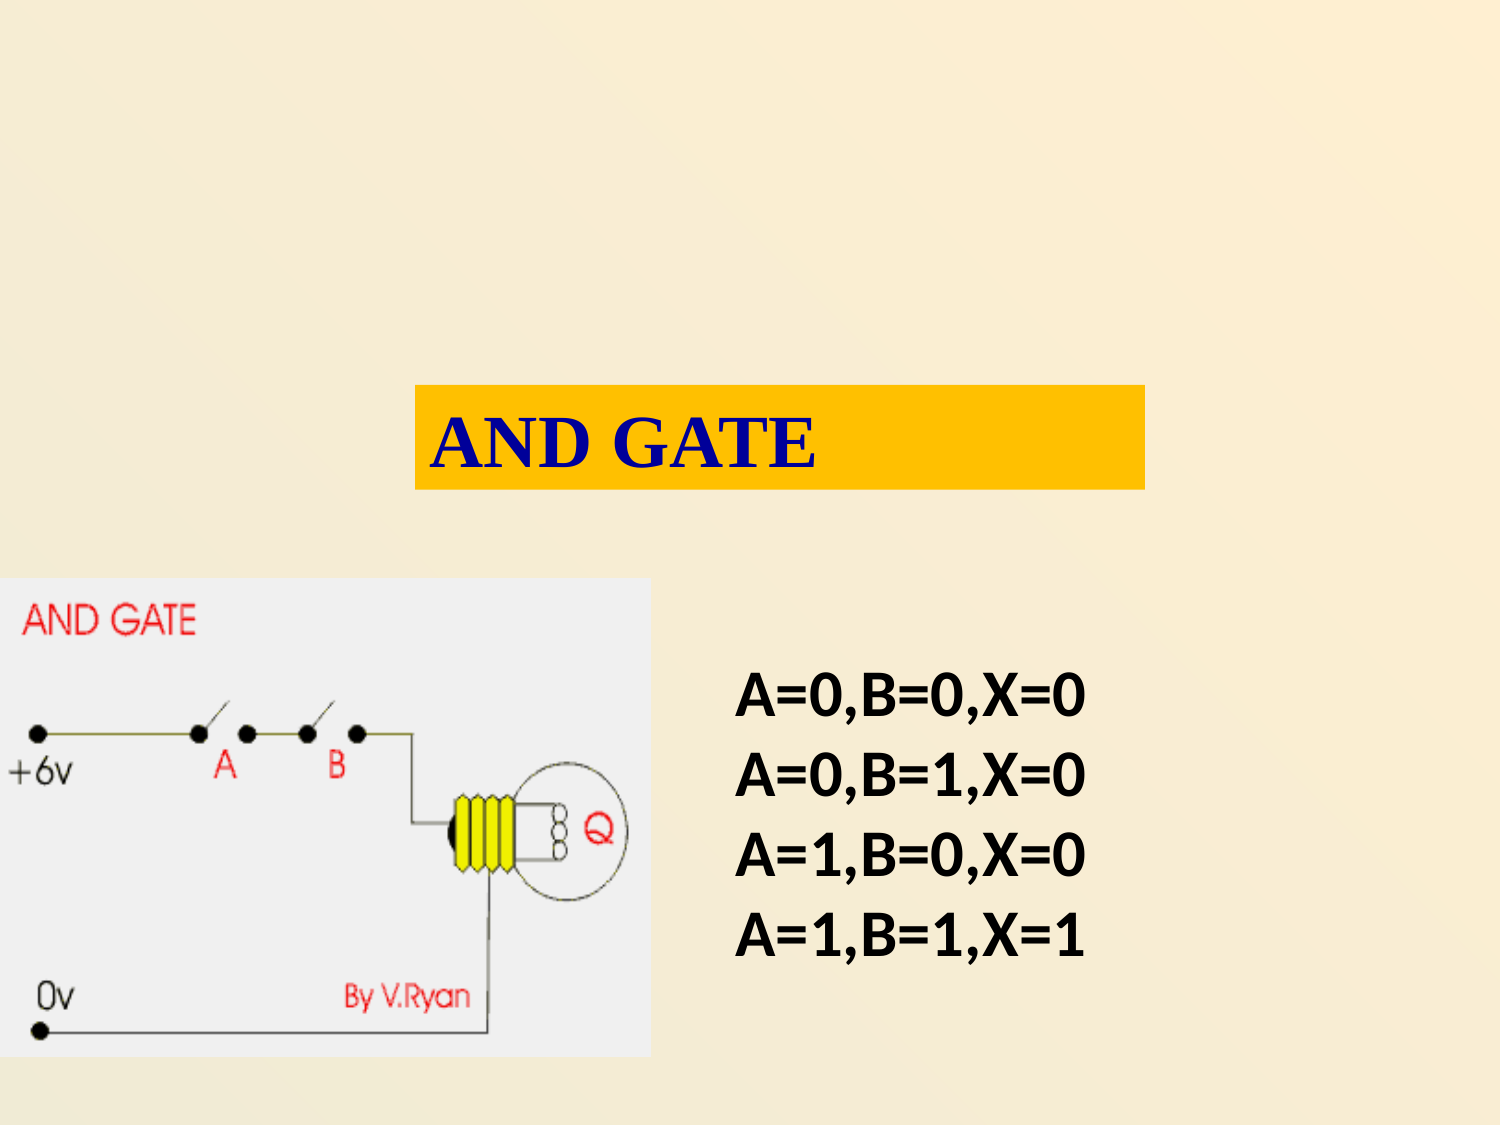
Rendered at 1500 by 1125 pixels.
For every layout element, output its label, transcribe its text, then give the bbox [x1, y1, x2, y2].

text_box AND GATE [415, 384, 1145, 490]
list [0, 577, 651, 1057]
text_box A=0,B=0,X=0 A=0,B=1,X=0 A=1,B=0,X=0 A=1,B=1,X=1 [720, 642, 1233, 978]
